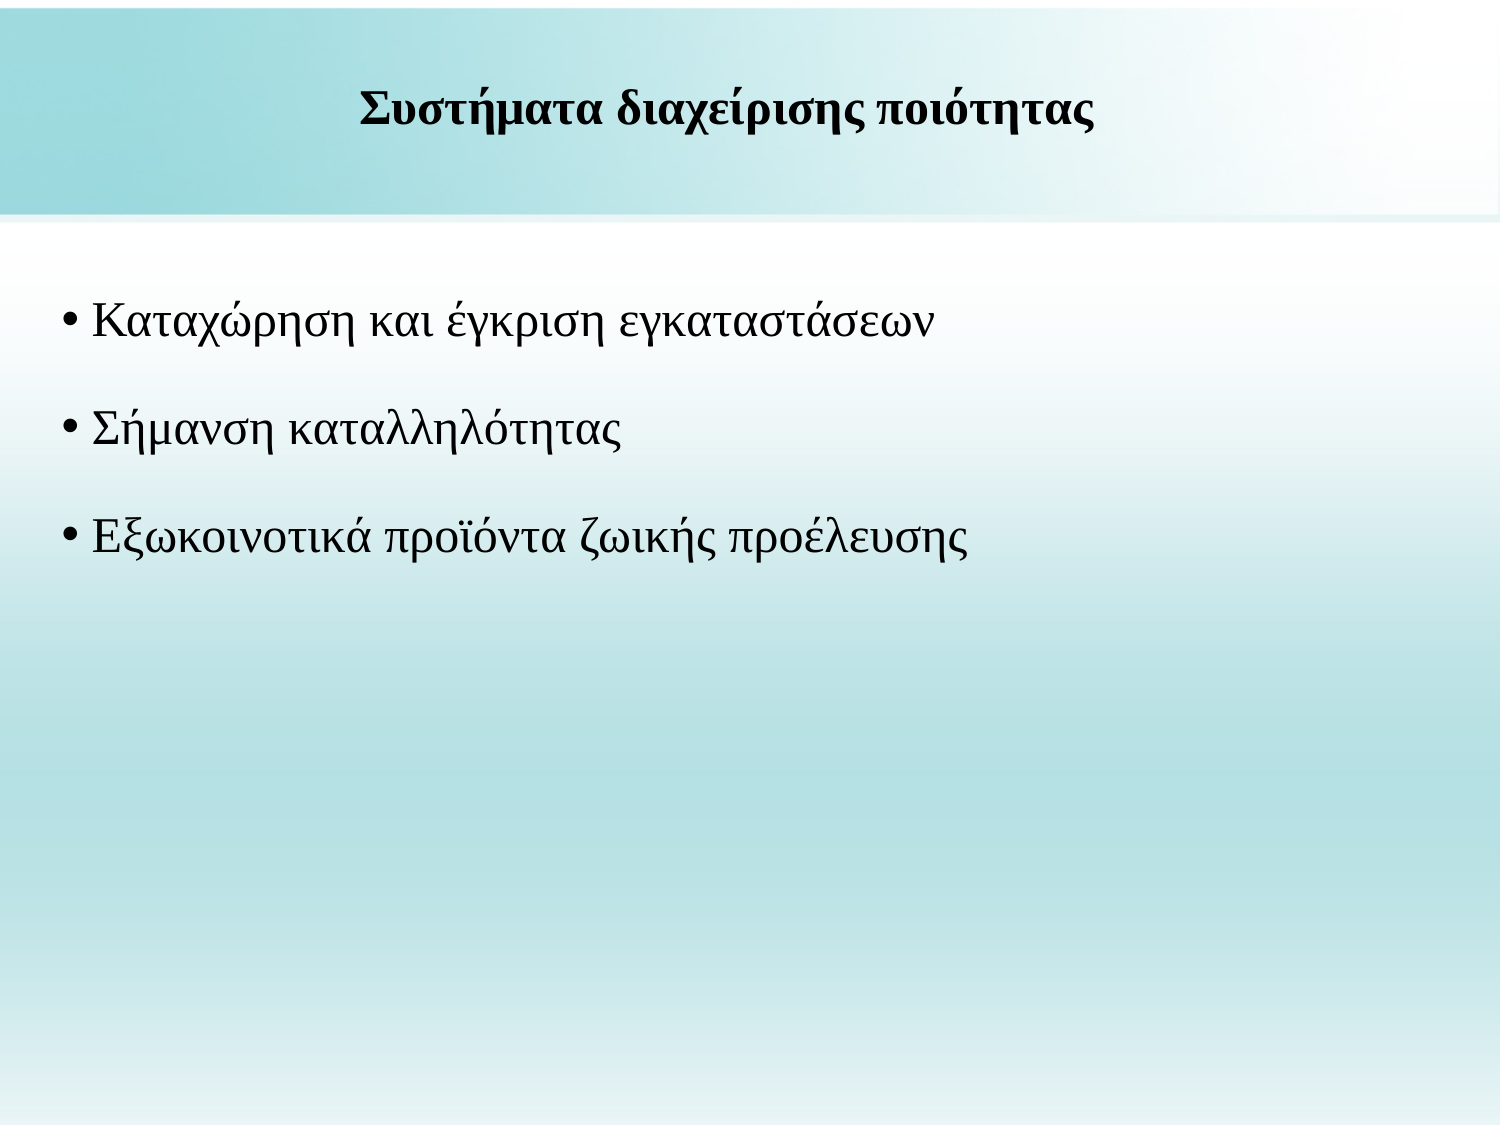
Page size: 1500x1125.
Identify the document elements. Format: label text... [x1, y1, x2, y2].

text_box Συστήματα διαχείρισης ποιότητας [344, 66, 1109, 142]
text_box Καταχώρηση και έγκριση εγκαταστάσεων Σήμανση καταλληλότητας Εξωκοινοτικά προϊόντα ζωικής προέλευσης [46, 226, 1388, 625]
picture [0, 0, 1500, 1125]
